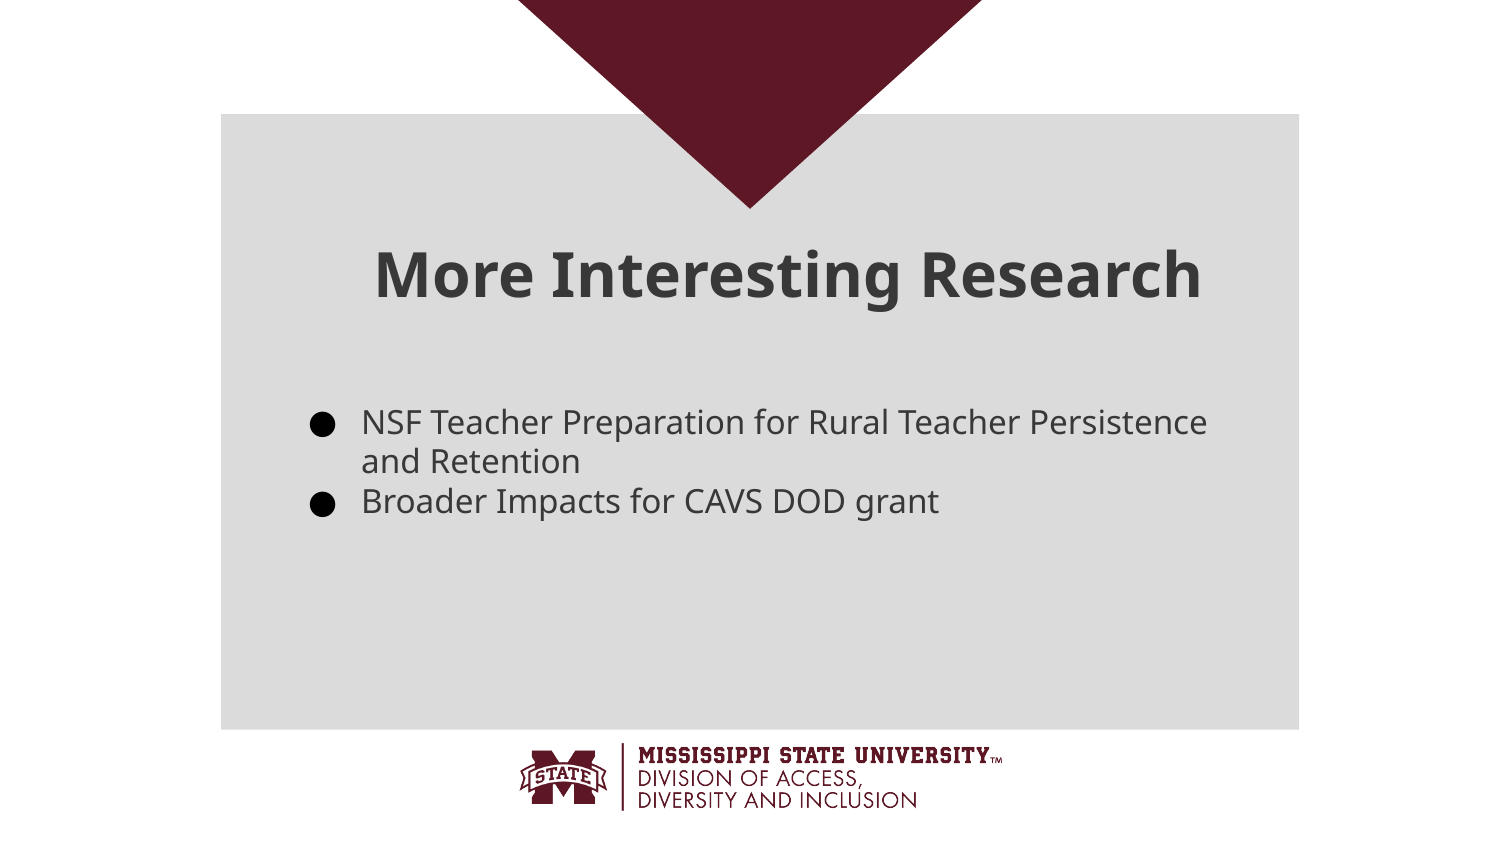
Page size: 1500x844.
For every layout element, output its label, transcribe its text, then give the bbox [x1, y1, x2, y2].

list NSF Teacher Preparation for Rural Teacher Persistence and Retention Broader Impacts for CAVS DOD grant [271, 385, 1251, 630]
picture [519, 743, 1002, 811]
title More Interesting Research [315, 220, 1263, 307]
